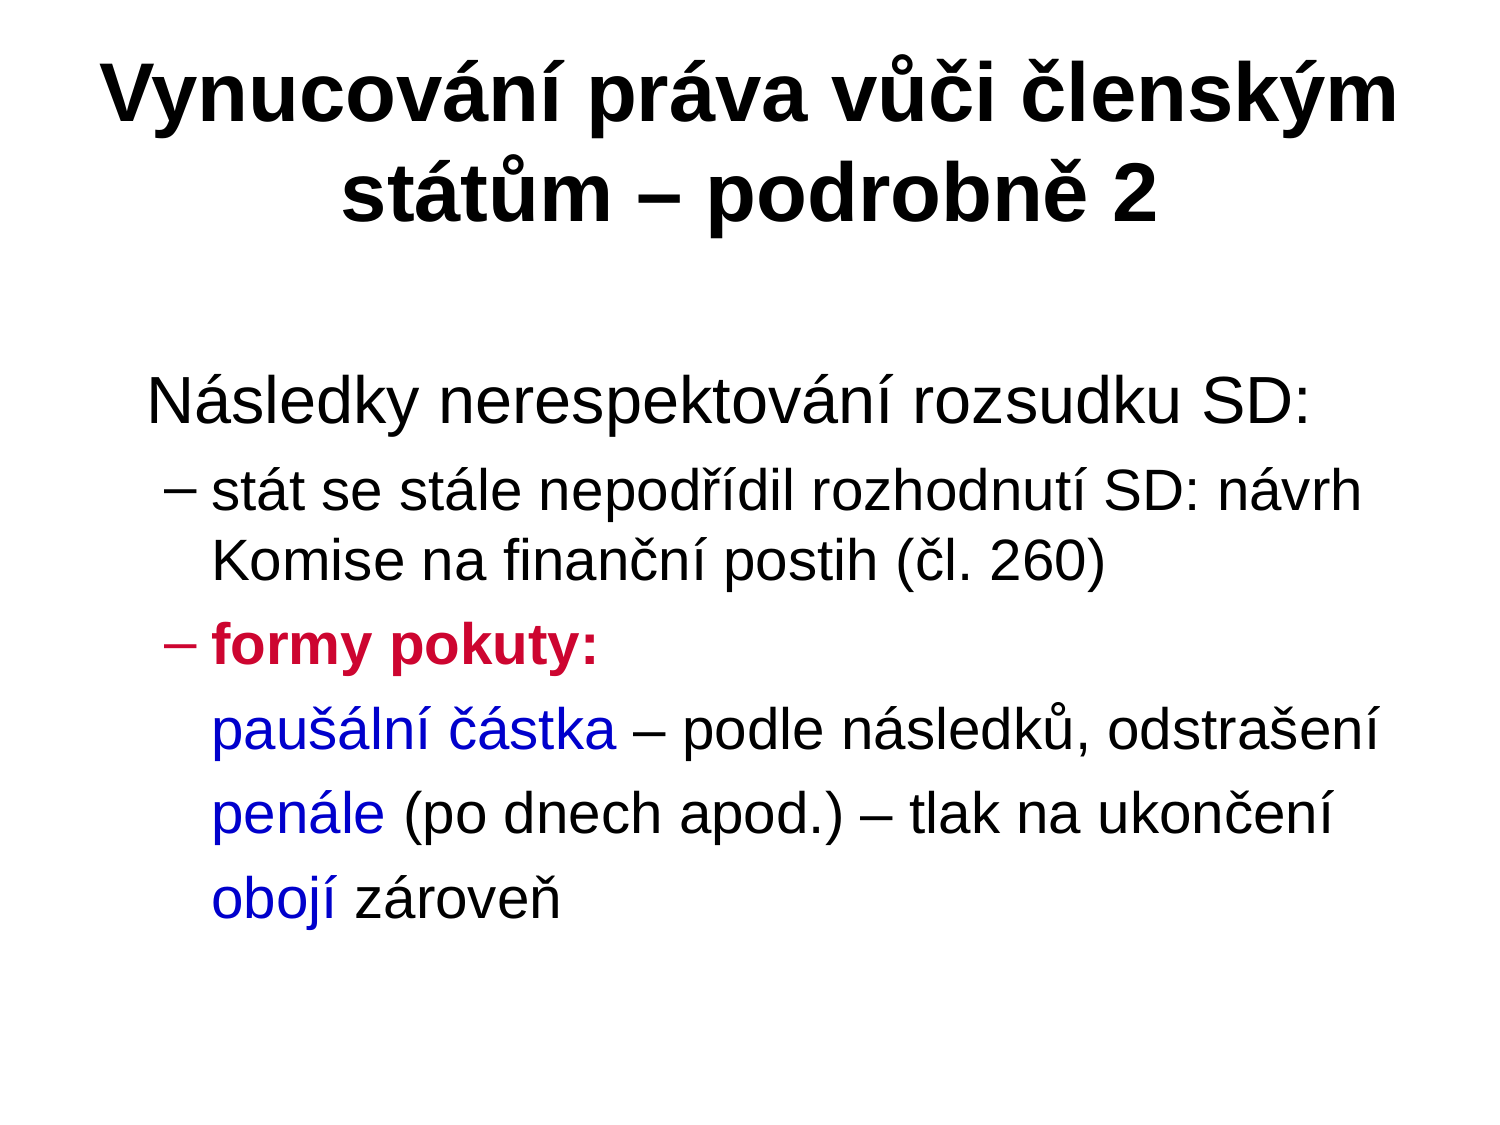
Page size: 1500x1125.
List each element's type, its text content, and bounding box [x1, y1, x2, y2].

text_box Vynucování práva vůči členským státům – podrobně 2 [74, 30, 1425, 246]
text_box Následky nerespektování rozsudku SD: stát se stále nepodřídil rozhodnutí SD: návrh Komise na finanční postih (čl. 260) formy pokuty: paušální částka – podle následků, odstrašení penále (po dnech apod.) – tlak na ukončení obojí zároveň [74, 349, 1425, 1071]
